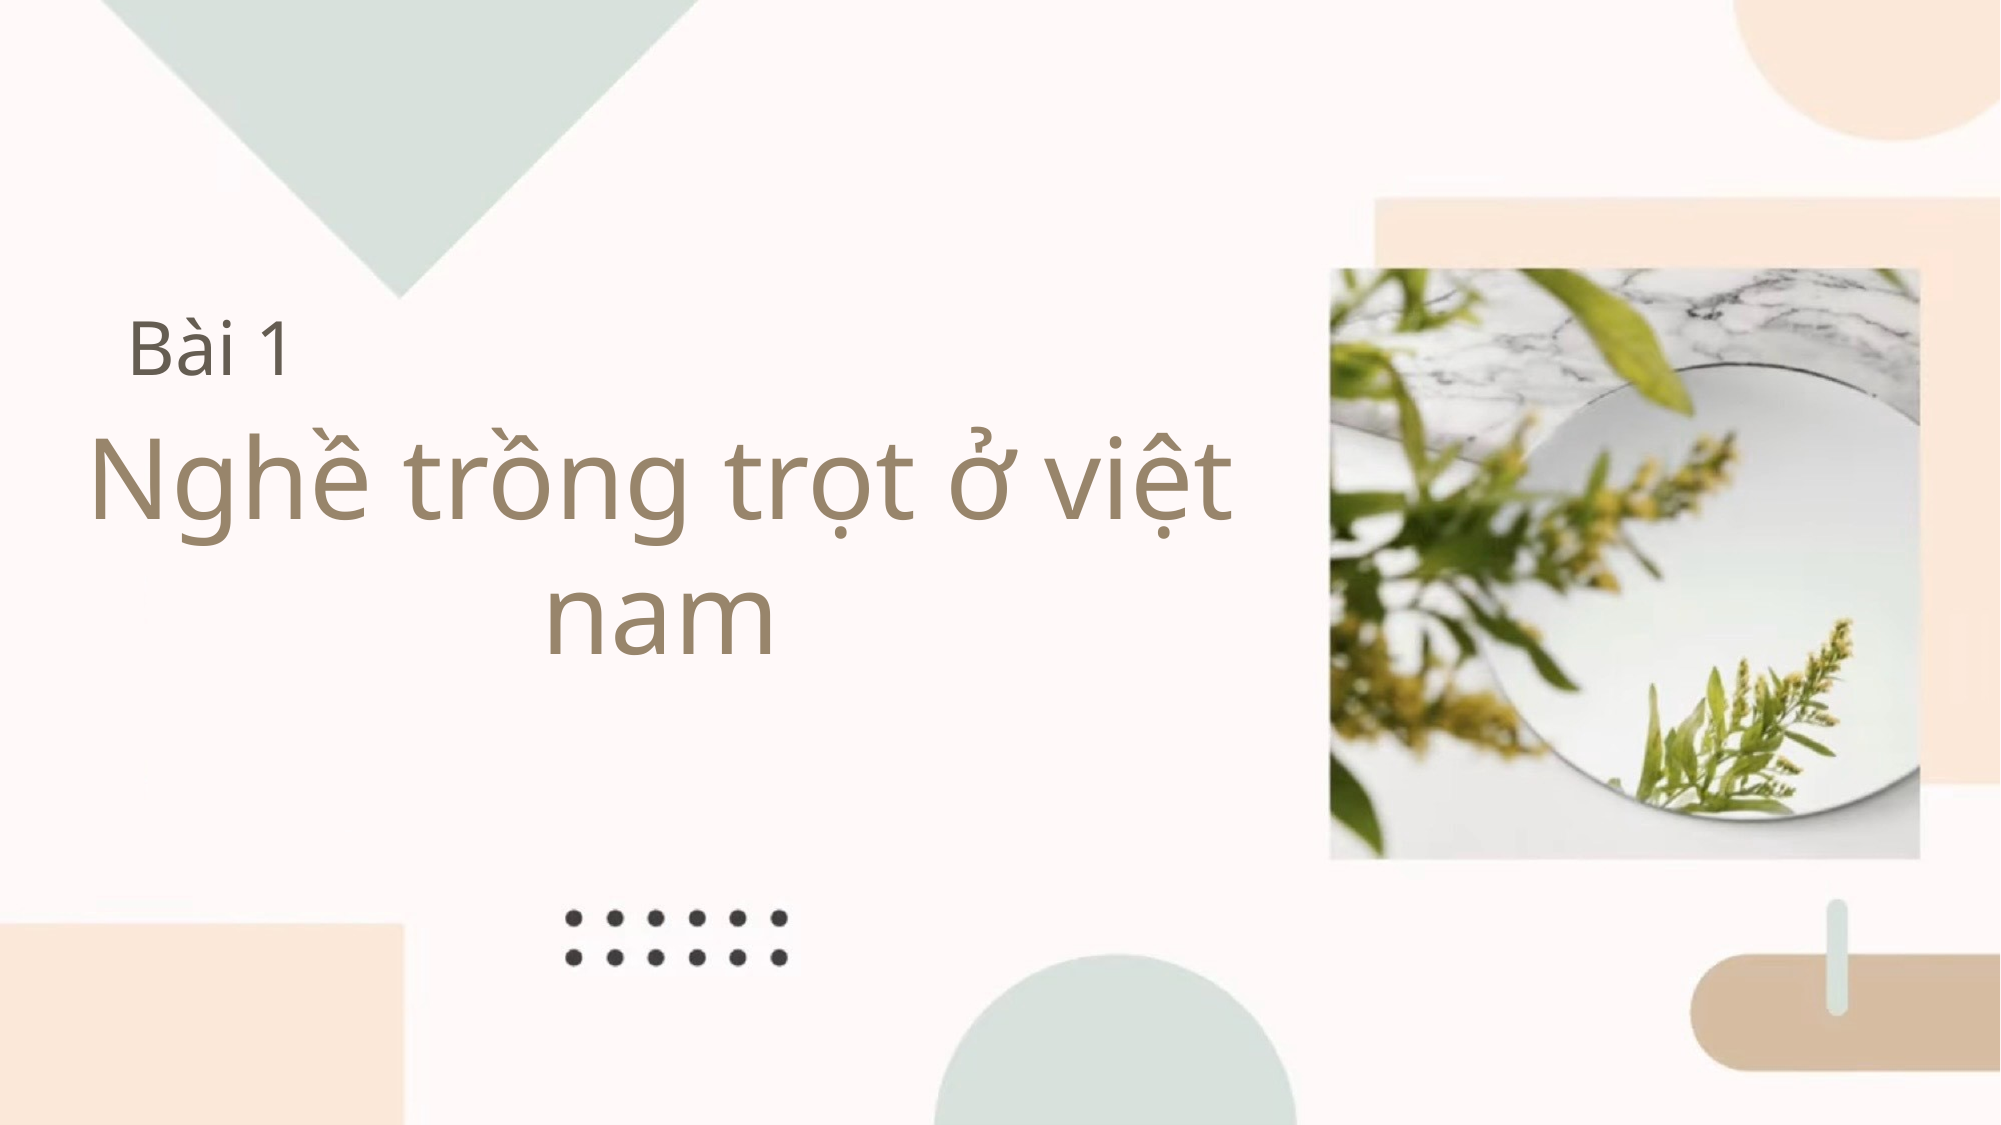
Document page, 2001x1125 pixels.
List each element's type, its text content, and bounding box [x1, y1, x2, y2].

text_box Nghề trồng trọt ở việt nam [62, 399, 1258, 685]
picture [0, 0, 2001, 1125]
text_box Bài 1 [111, 293, 1112, 399]
